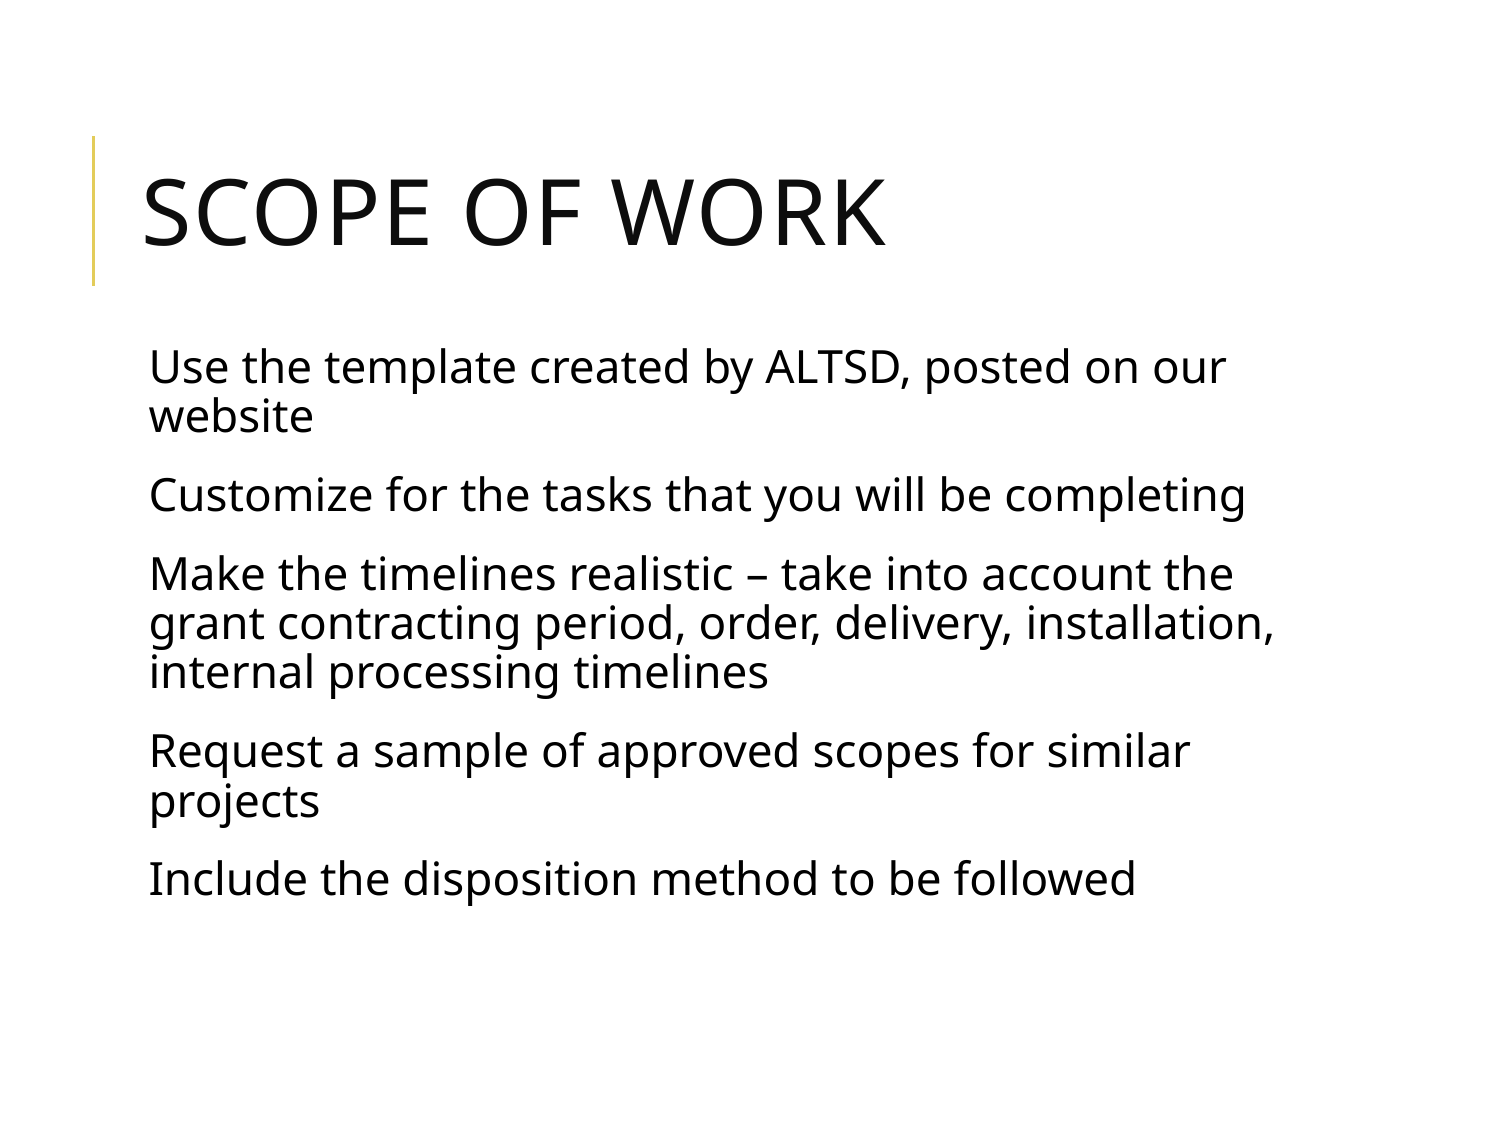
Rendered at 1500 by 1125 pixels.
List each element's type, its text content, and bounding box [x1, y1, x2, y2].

title Scope of Work [126, 96, 1322, 336]
list Use the template created by ALTSD, posted on our website Customize for the tasks that you will be completing Make the timelines realistic – take into account the grant contracting period, order, delivery, installation, internal processing timelines Request a sample of approved scopes for similar projects Include the disposition method to be followed [126, 336, 1322, 997]
